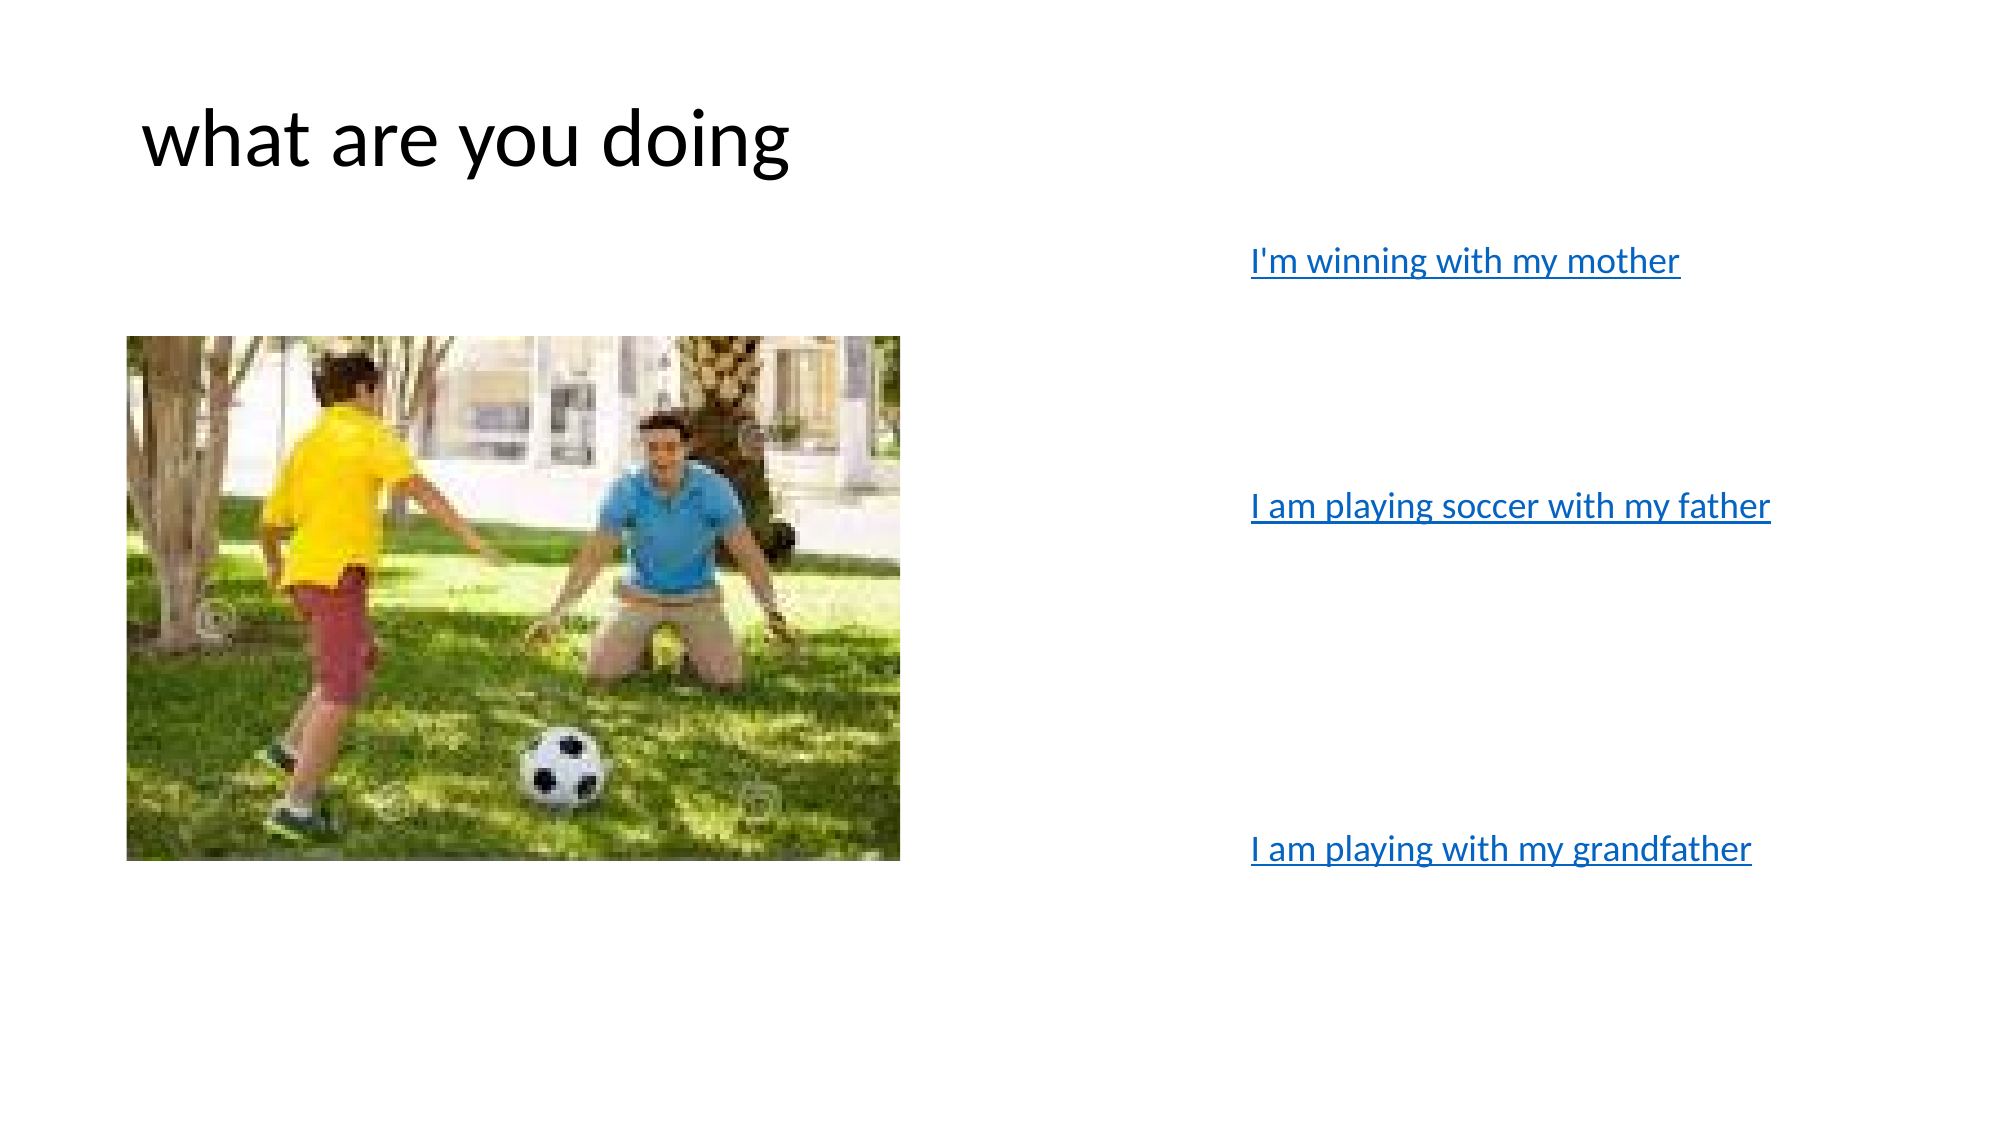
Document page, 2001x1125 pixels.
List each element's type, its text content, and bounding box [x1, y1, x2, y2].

text_box I am playing soccer with my father [1235, 428, 1817, 534]
text_box I am playing with my grandfather [1235, 771, 1817, 877]
text_box I'm winning with my mother [1235, 184, 1817, 289]
picture [126, 336, 901, 861]
text_box what are you doing [126, 75, 901, 191]
